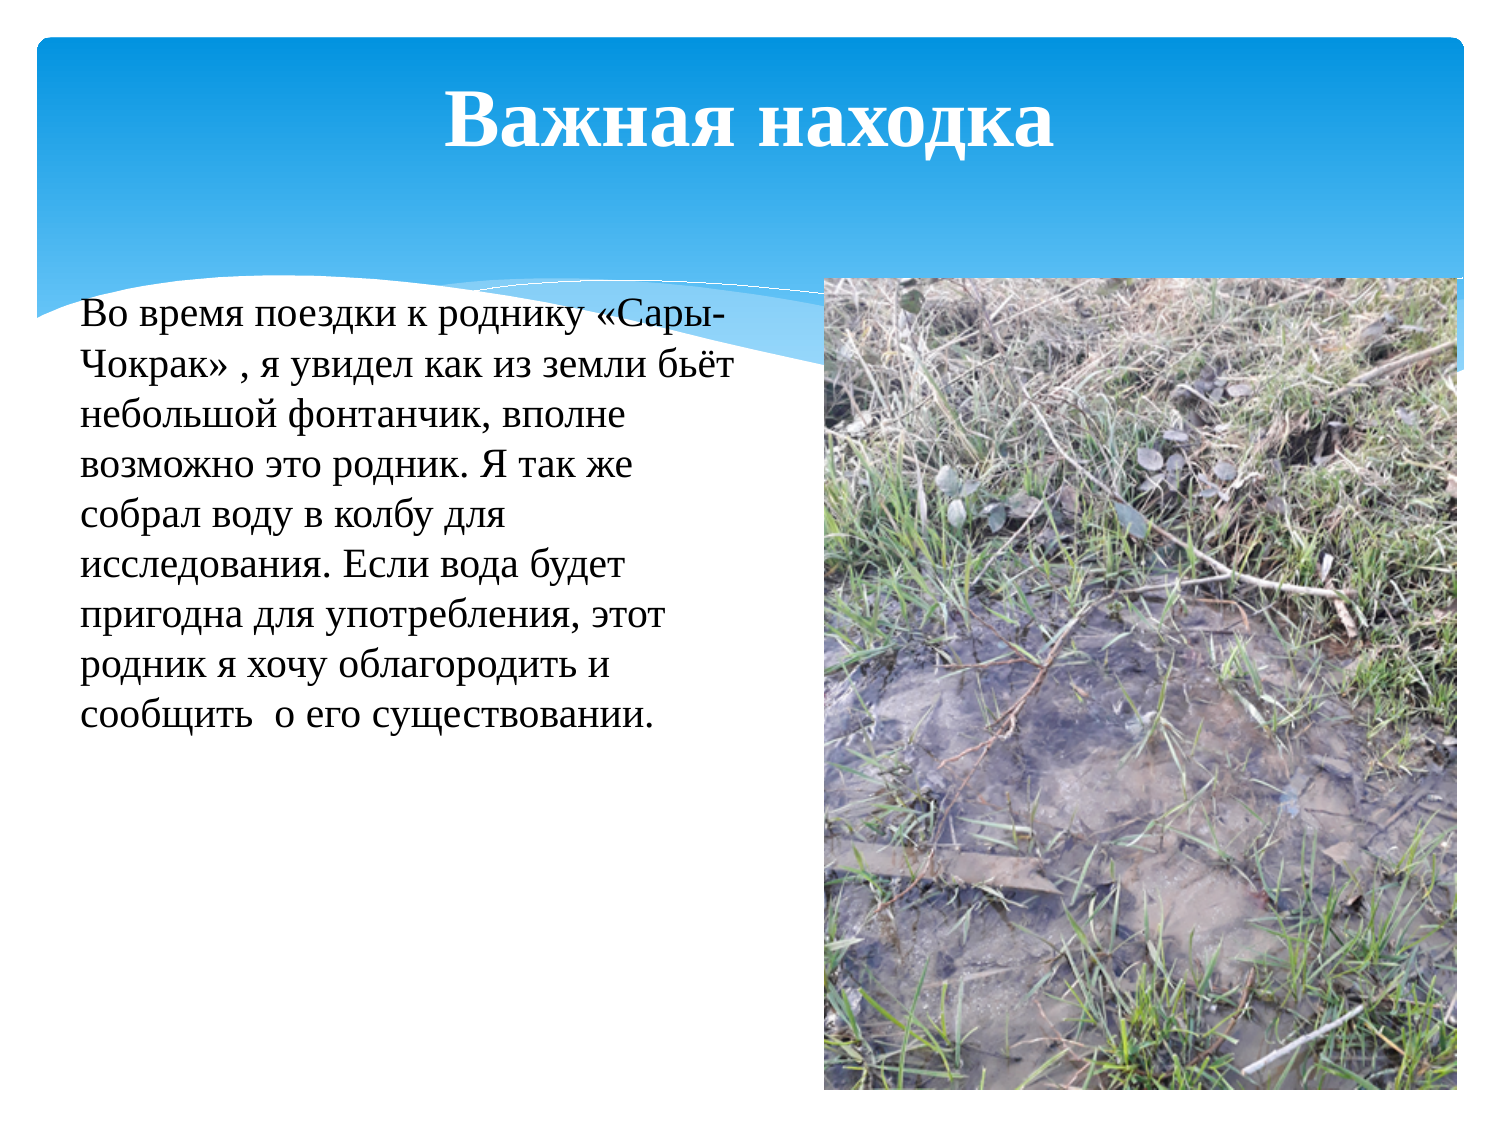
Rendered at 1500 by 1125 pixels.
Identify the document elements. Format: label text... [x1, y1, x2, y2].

picture [824, 278, 1457, 1090]
title Важная находка [75, 42, 1425, 185]
list Во время поездки к роднику «Сары-Чокрак» , я увидел как из земли бьёт небольшой фонтанчик, вполне возможно это родник. Я так же собрал воду в колбу для исследования. Если вода будет пригодна для употребления, этот родник я хочу облагородить и сообщить о его существовании. [64, 160, 762, 941]
